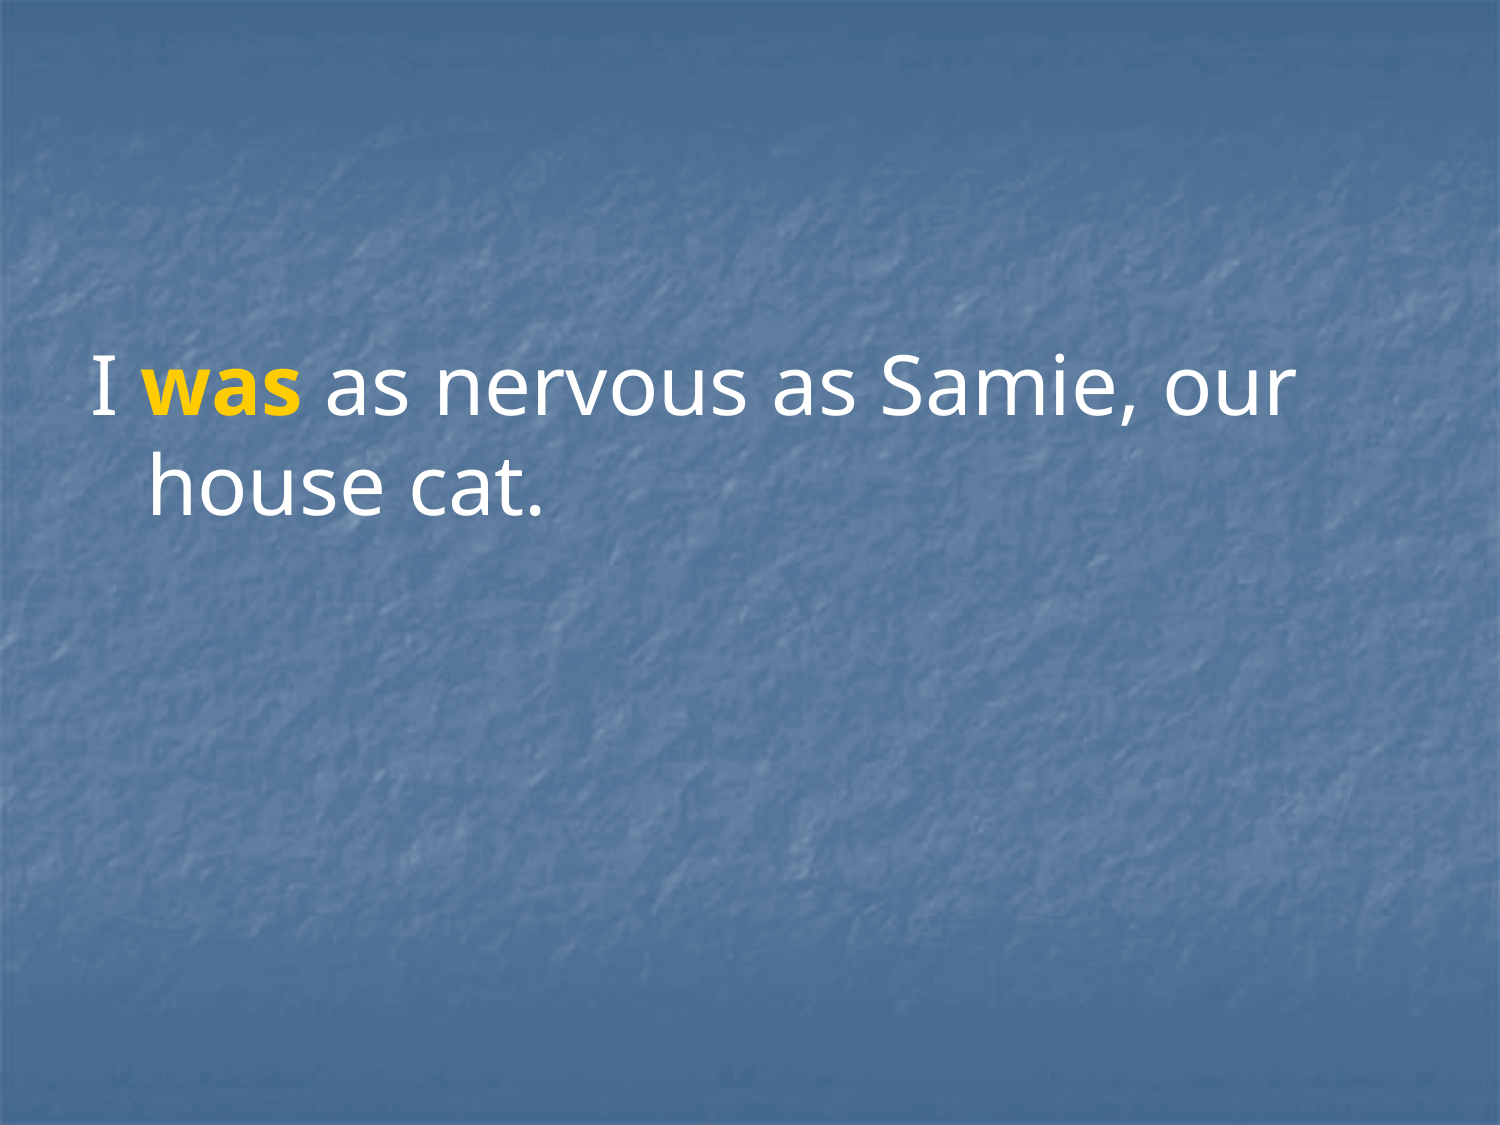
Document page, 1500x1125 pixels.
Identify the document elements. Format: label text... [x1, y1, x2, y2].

list I was as nervous as Samie, our house cat. [75, 324, 1425, 1000]
